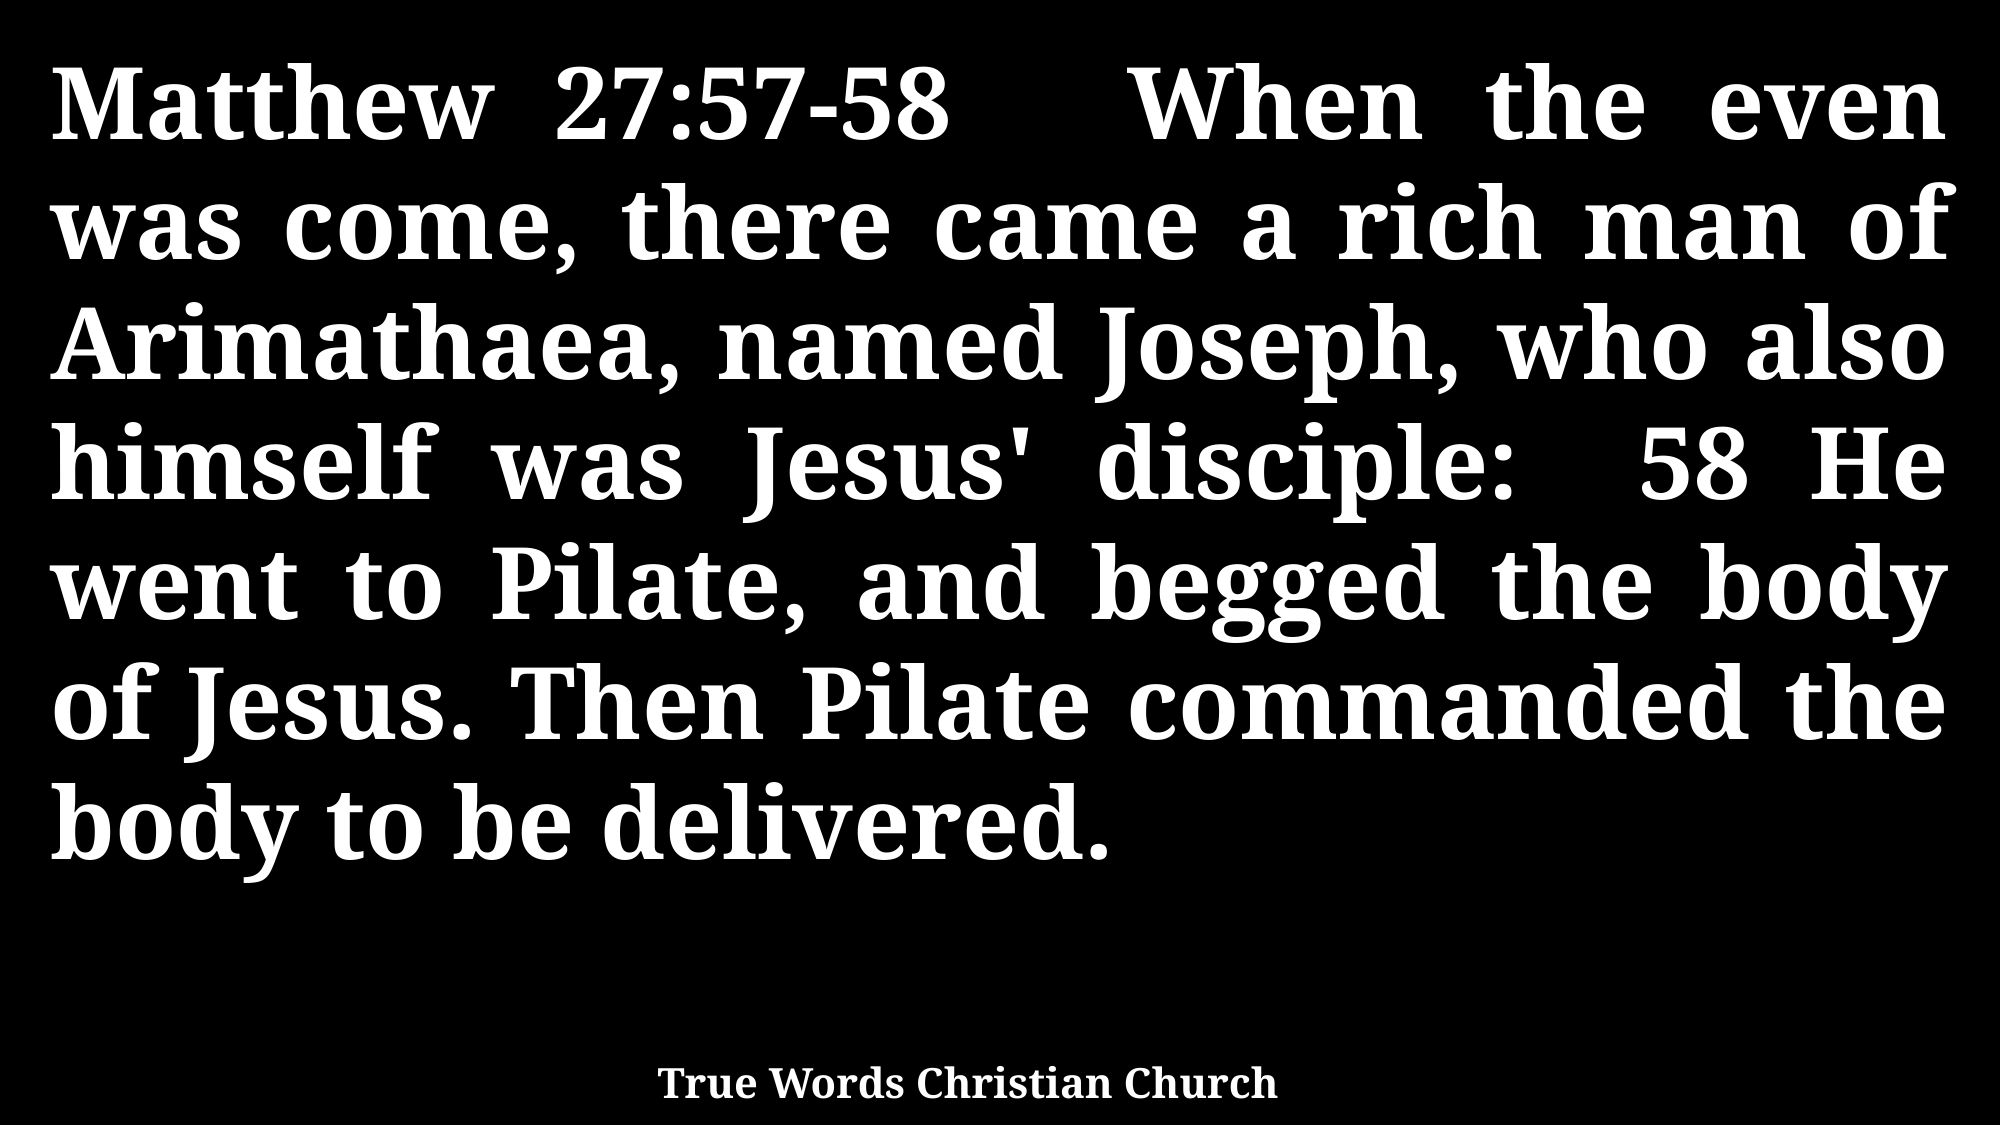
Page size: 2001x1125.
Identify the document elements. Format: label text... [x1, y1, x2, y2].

text_box True Words Christian Church [642, 1049, 1294, 1114]
text_box Matthew 27:57-58 When the even was come, there came a rich man of Arimathaea, named Joseph, who also himself was Jesus' disciple: 58 He went to Pilate, and begged the body of Jesus. Then Pilate commanded the body to be delivered. [35, 32, 1965, 887]
